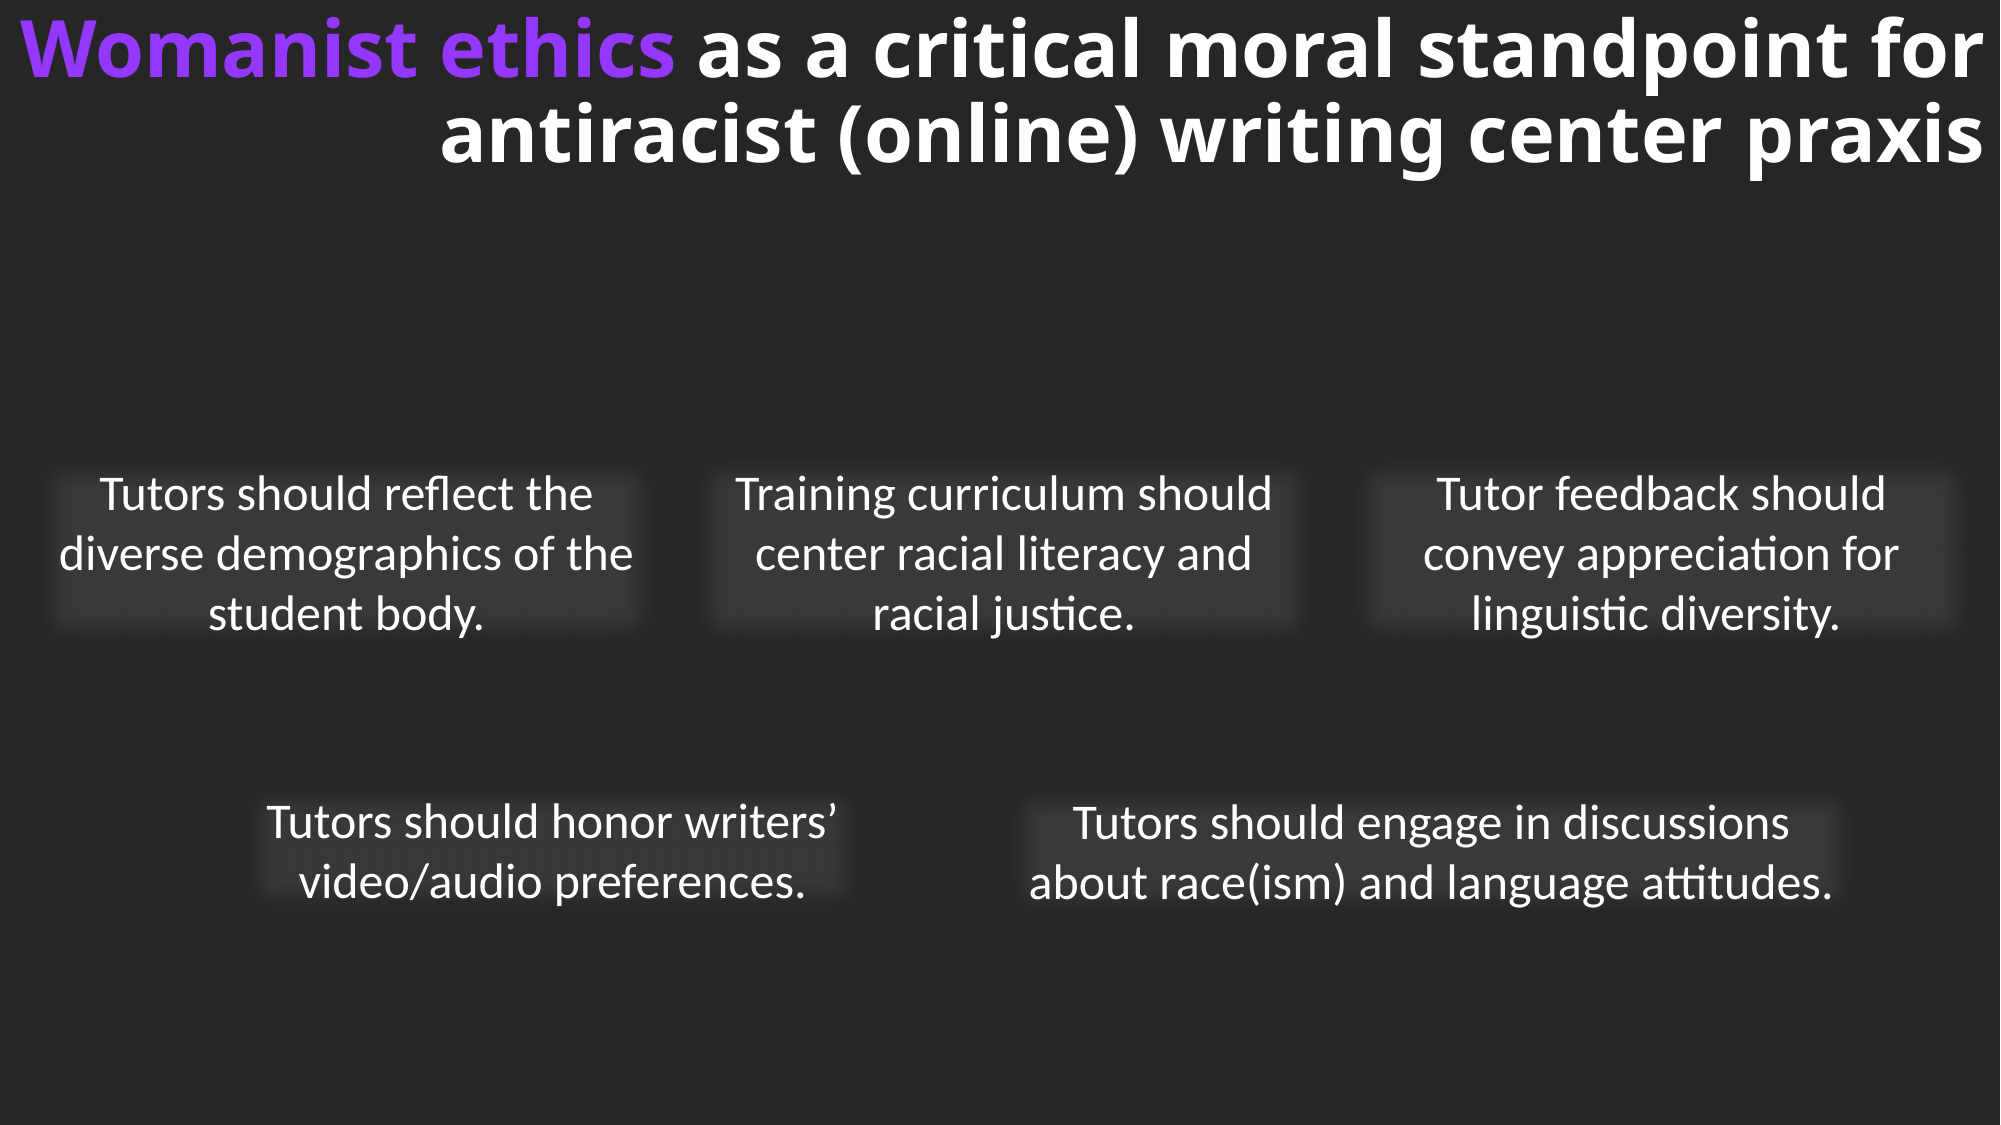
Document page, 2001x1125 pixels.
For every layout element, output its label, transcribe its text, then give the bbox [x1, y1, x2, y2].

text_box Tutors should honor writers’ video/audio preferences. [277, 817, 830, 879]
title Womanist ethics as a critical moral standpoint for antiracist (online) writing center praxis [0, 0, 2000, 187]
text_box Training curriculum should center racial literacy and racial justice. [728, 490, 1282, 612]
text_box Tutors should engage in discussions about race(ism) and language attitudes. [1041, 819, 1824, 883]
text_box Tutors should reflect the diverse demographics of the student body. [71, 490, 625, 612]
text_box Tutor feedback should convey appreciation for linguistic diversity. [1386, 490, 1940, 612]
